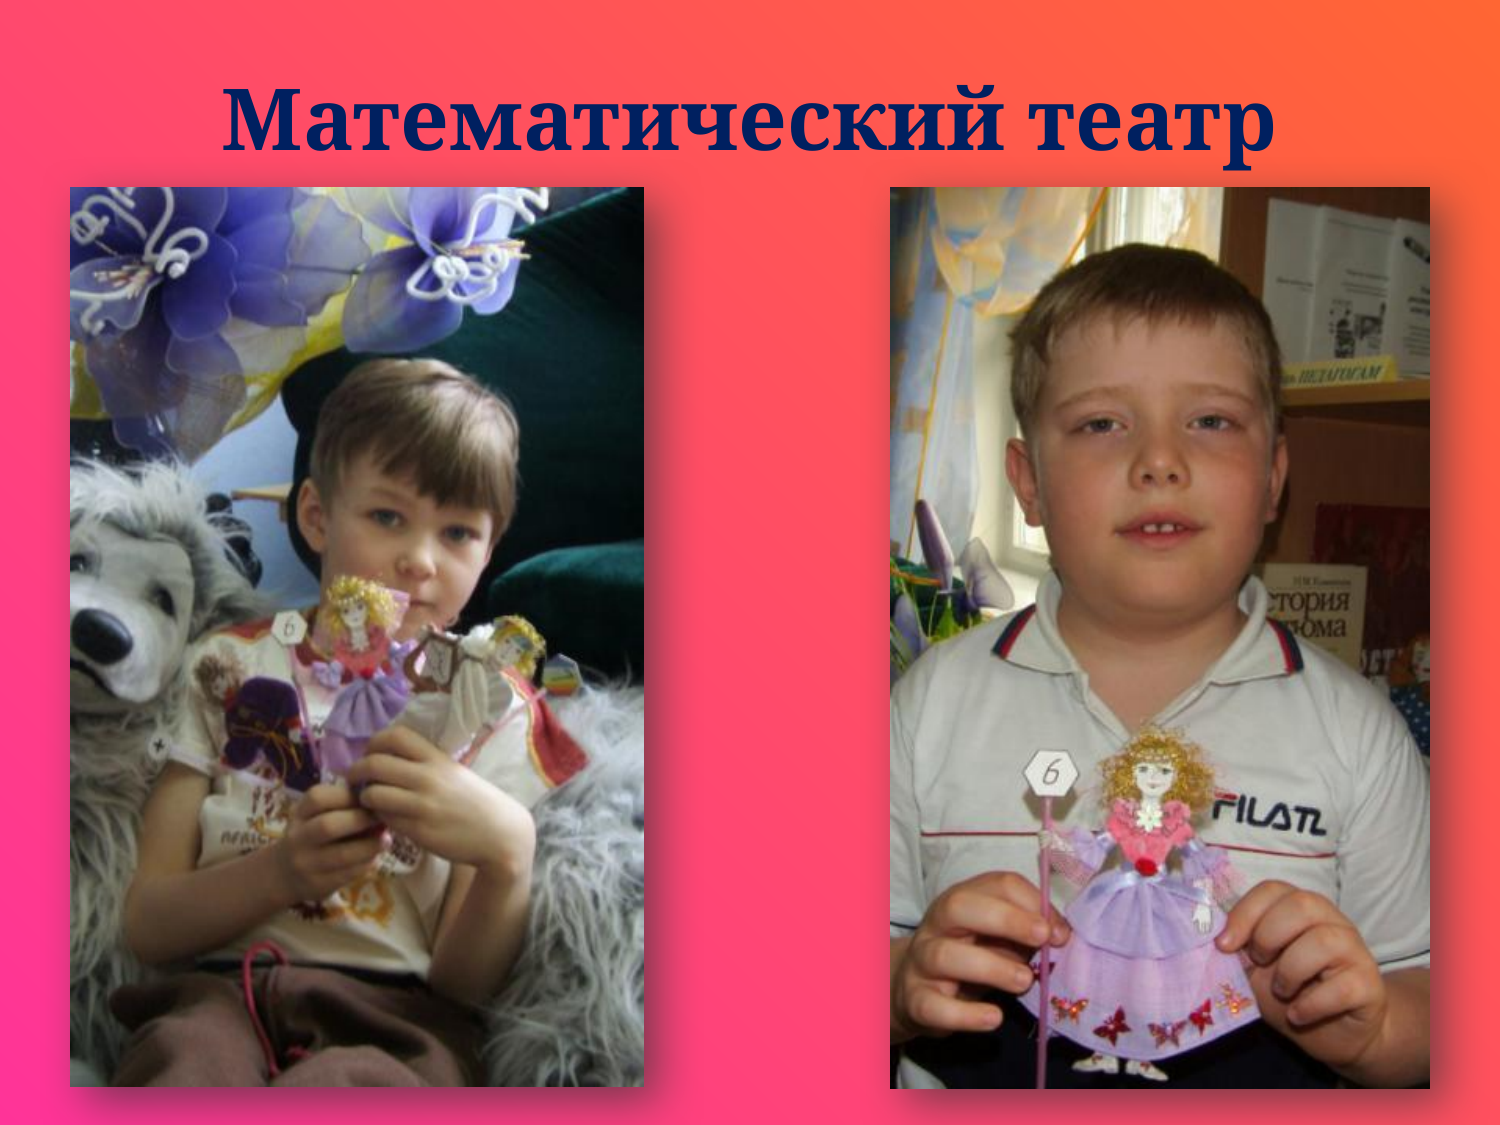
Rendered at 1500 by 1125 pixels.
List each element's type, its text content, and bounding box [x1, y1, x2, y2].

picture [70, 187, 644, 1087]
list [890, 187, 1430, 1089]
title Математический театр [75, 45, 1425, 188]
